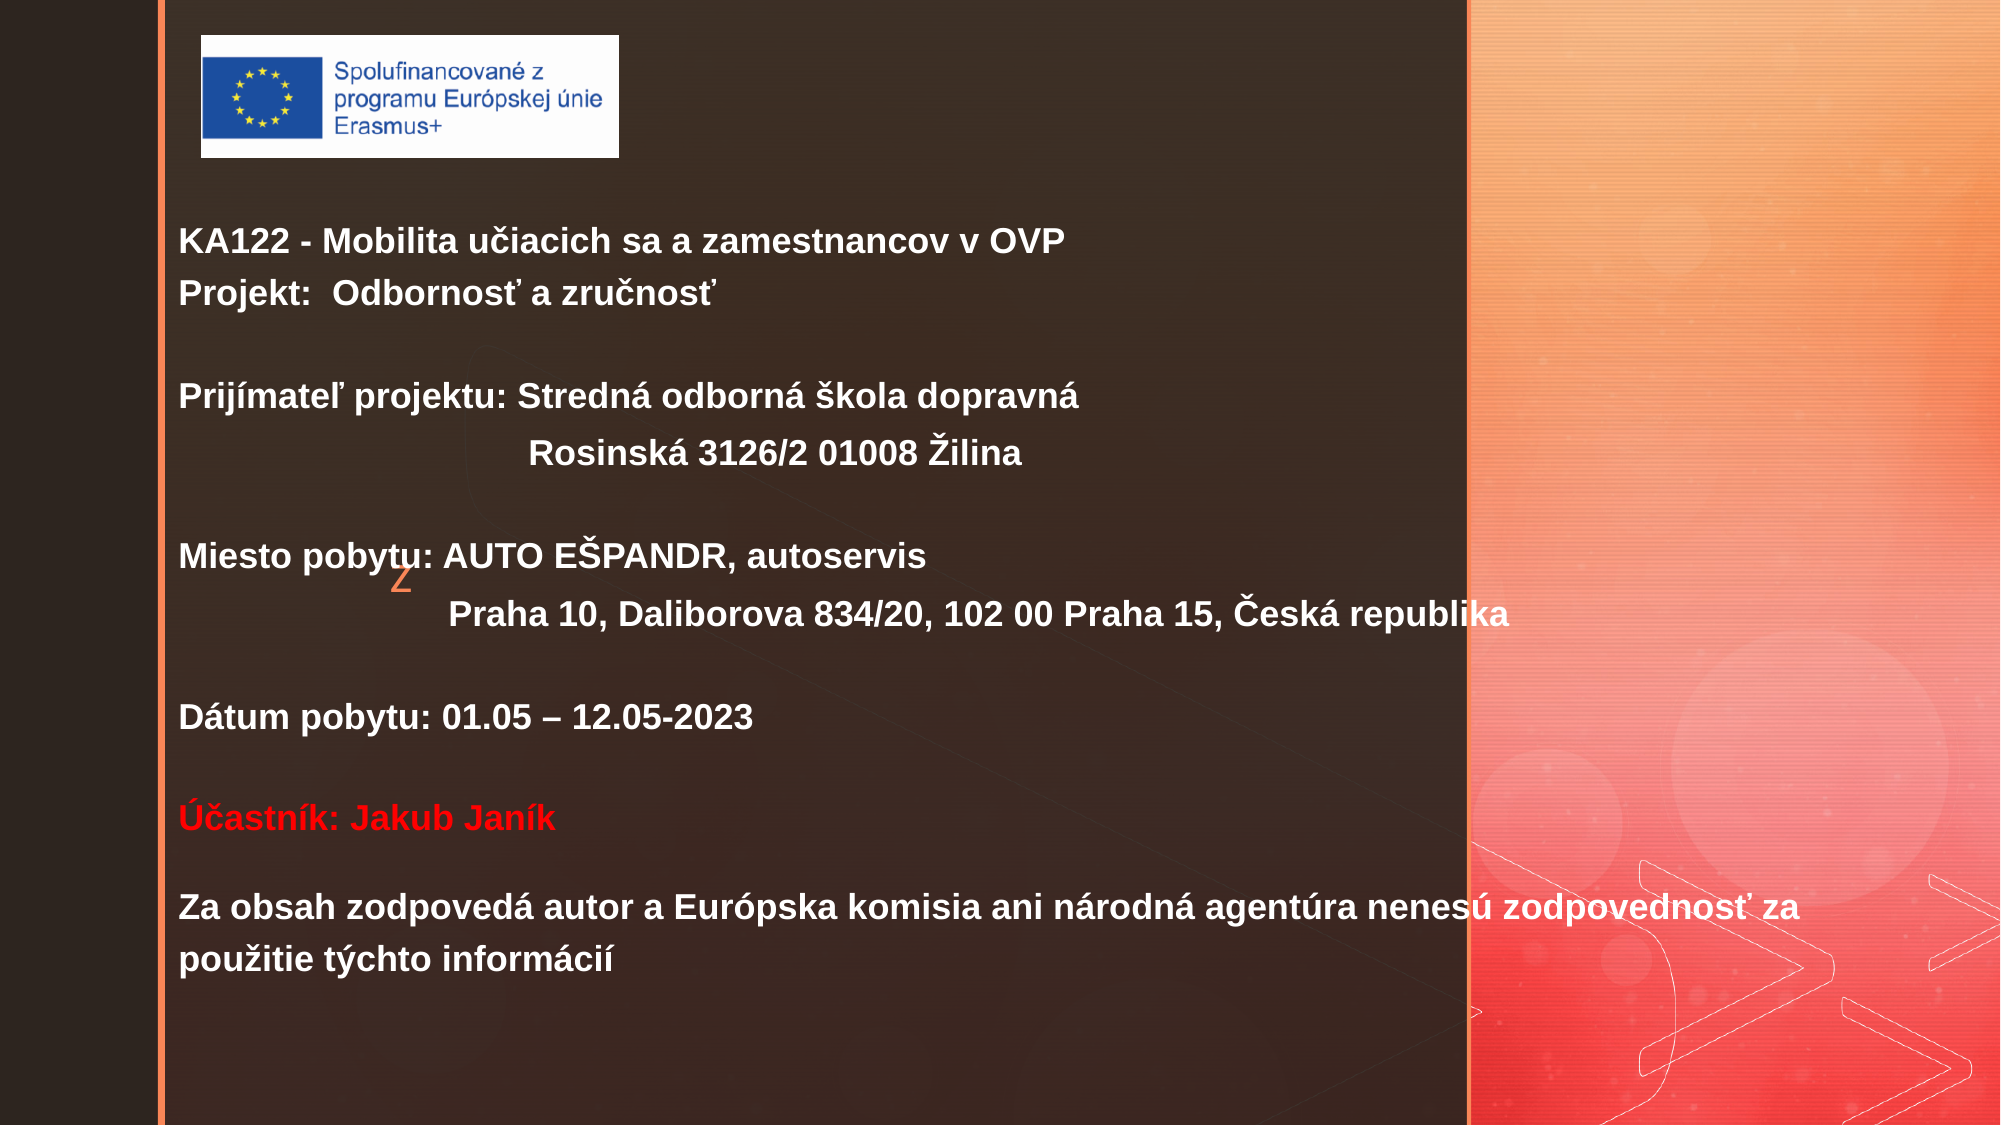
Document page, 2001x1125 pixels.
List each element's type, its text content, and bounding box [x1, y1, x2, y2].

picture [200, 35, 619, 158]
picture [1472, 0, 2001, 1125]
subtitle KA122 - Mobilita učiacich sa a zamestnancov v OVP Projekt: Odbornosť a zručnosť Prijímateľ projektu: Stredná odborná škola dopravná Rosinská 3126/2 01008 Žilina Miesto pobytu: AUTO EŠPANDR, autoservis Praha 10, Daliborova 834/20, 102 00 Praha 15, Česká republika Dátum pobytu: 01.05 – 12.05-2023 Účastník: Jakub Janík Za obsah zodpovedá autor a Európska komisia ani národná agentúra nenesú zodpovednosť za použitie týchto informácií [163, 116, 1899, 1108]
